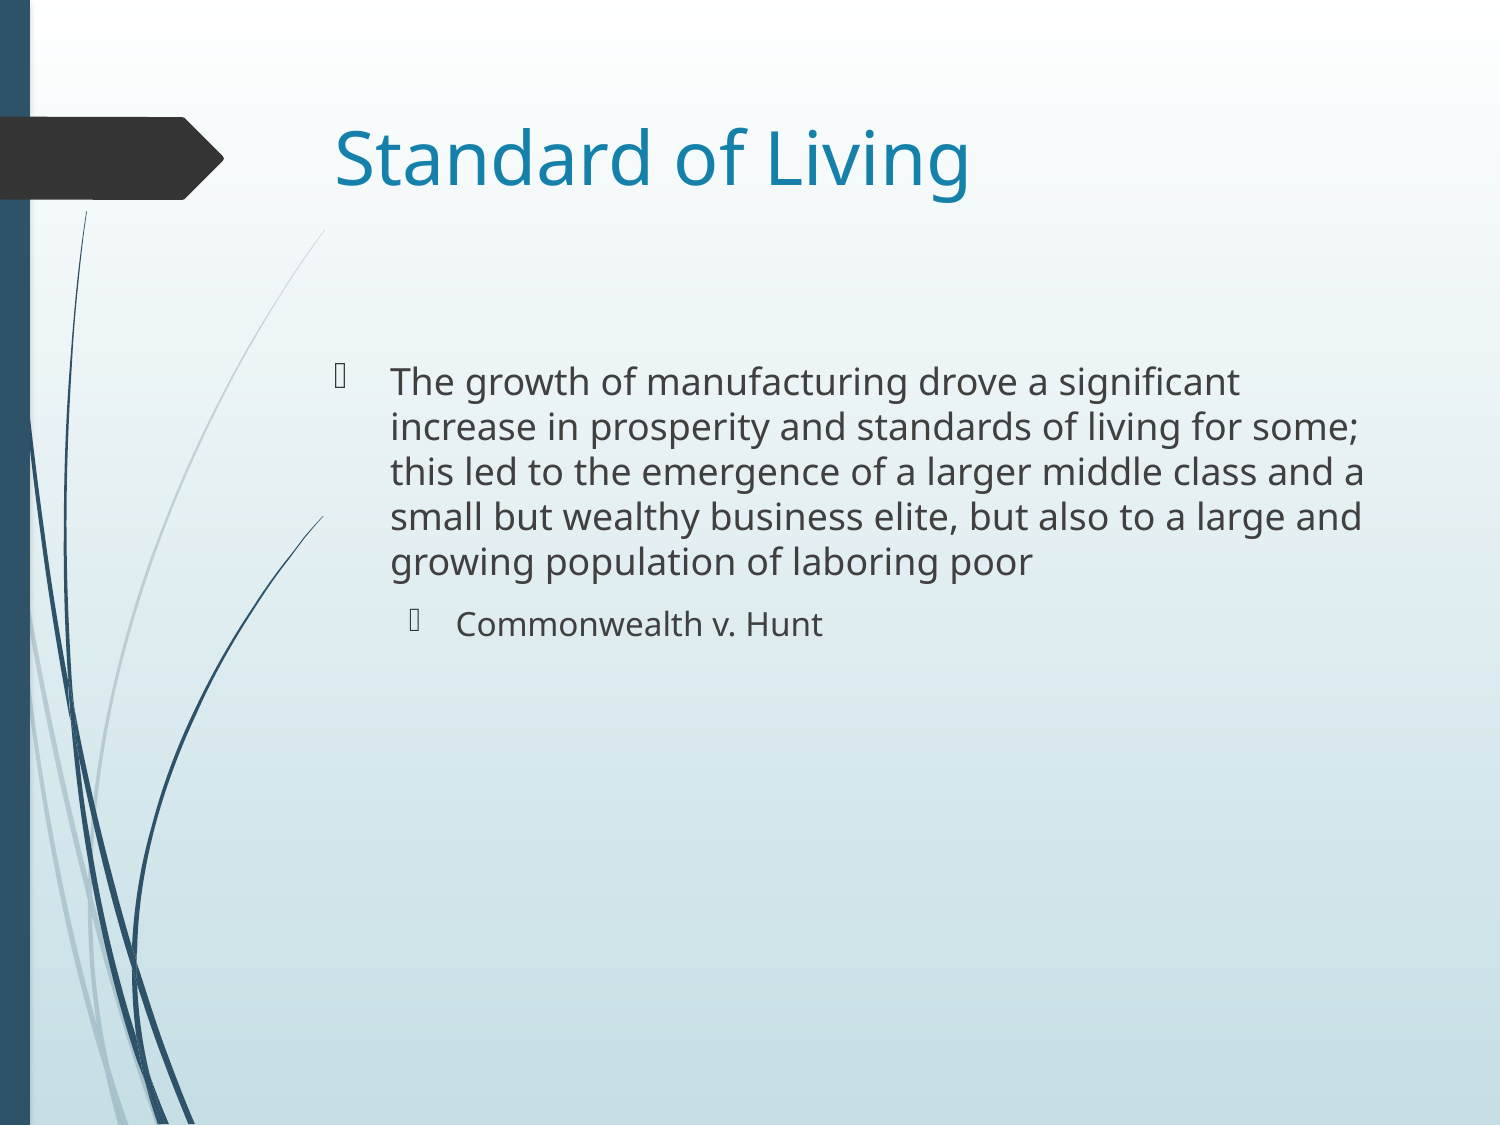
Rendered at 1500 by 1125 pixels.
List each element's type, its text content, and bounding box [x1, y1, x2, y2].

list The growth of manufacturing drove a significant increase in prosperity and standards of living for some; this led to the emergence of a larger middle class and a small but wealthy business elite, but also to a large and growing population of laboring poor Commonwealth v. Hunt [318, 350, 1400, 970]
title Standard of Living [319, 102, 1400, 313]
